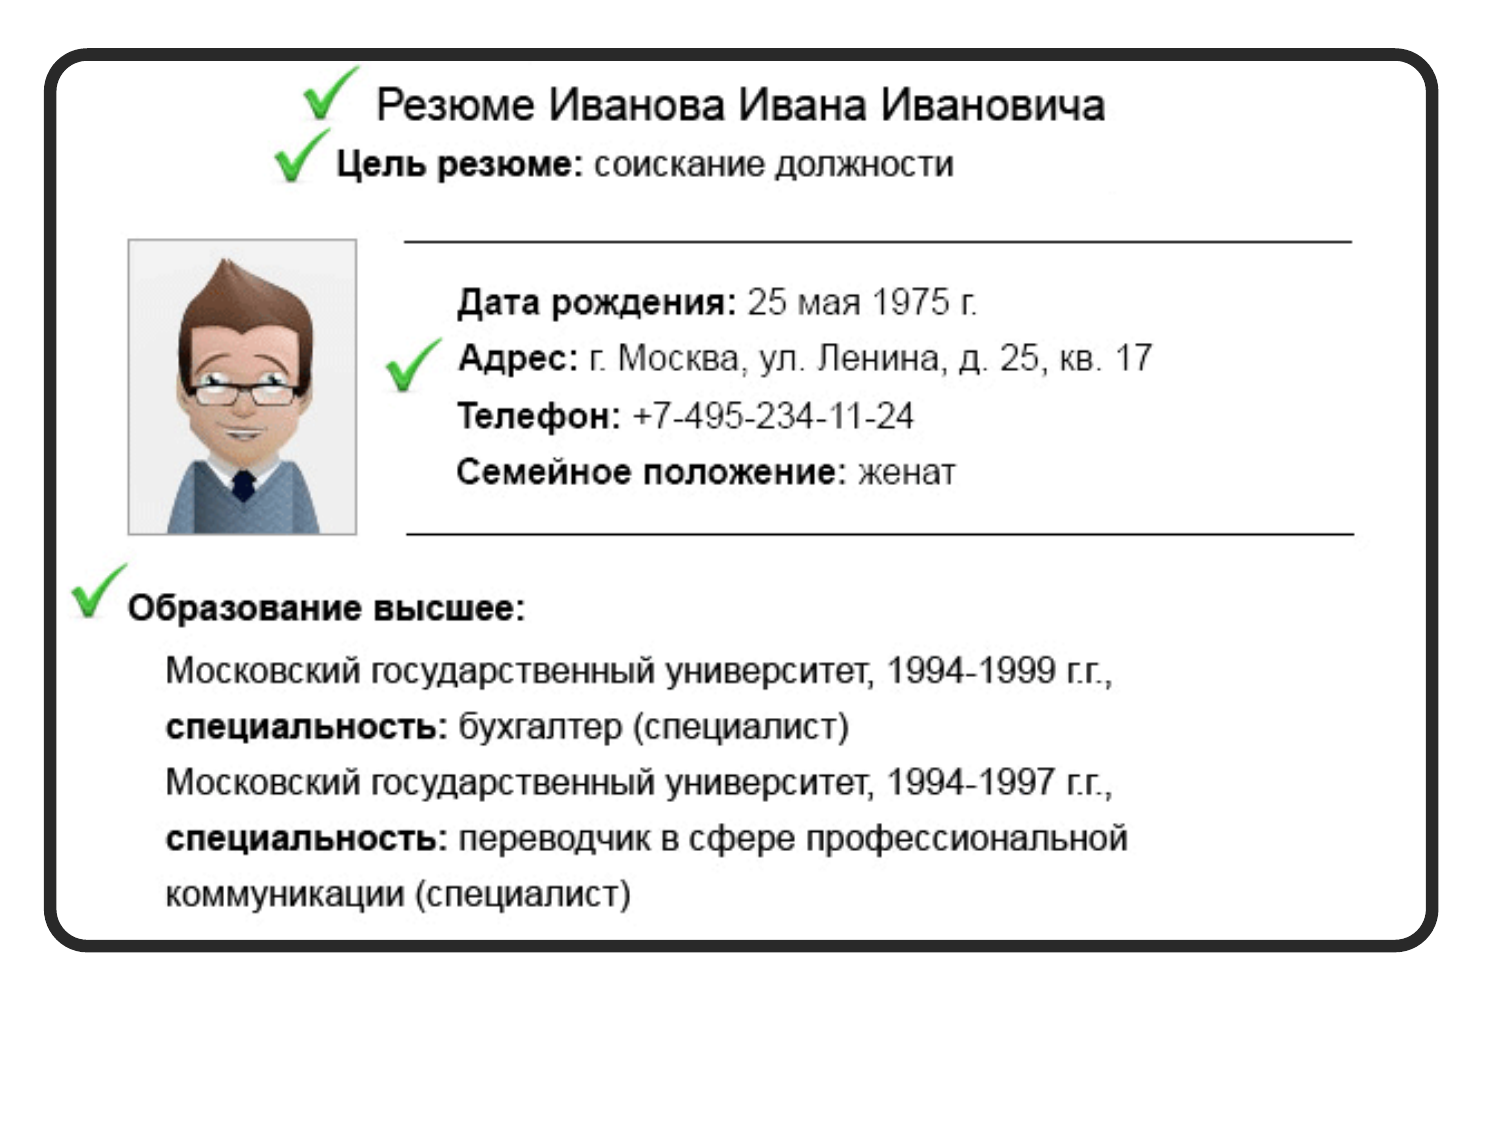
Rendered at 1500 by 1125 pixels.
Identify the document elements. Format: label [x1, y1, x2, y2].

picture [49, 54, 1433, 947]
